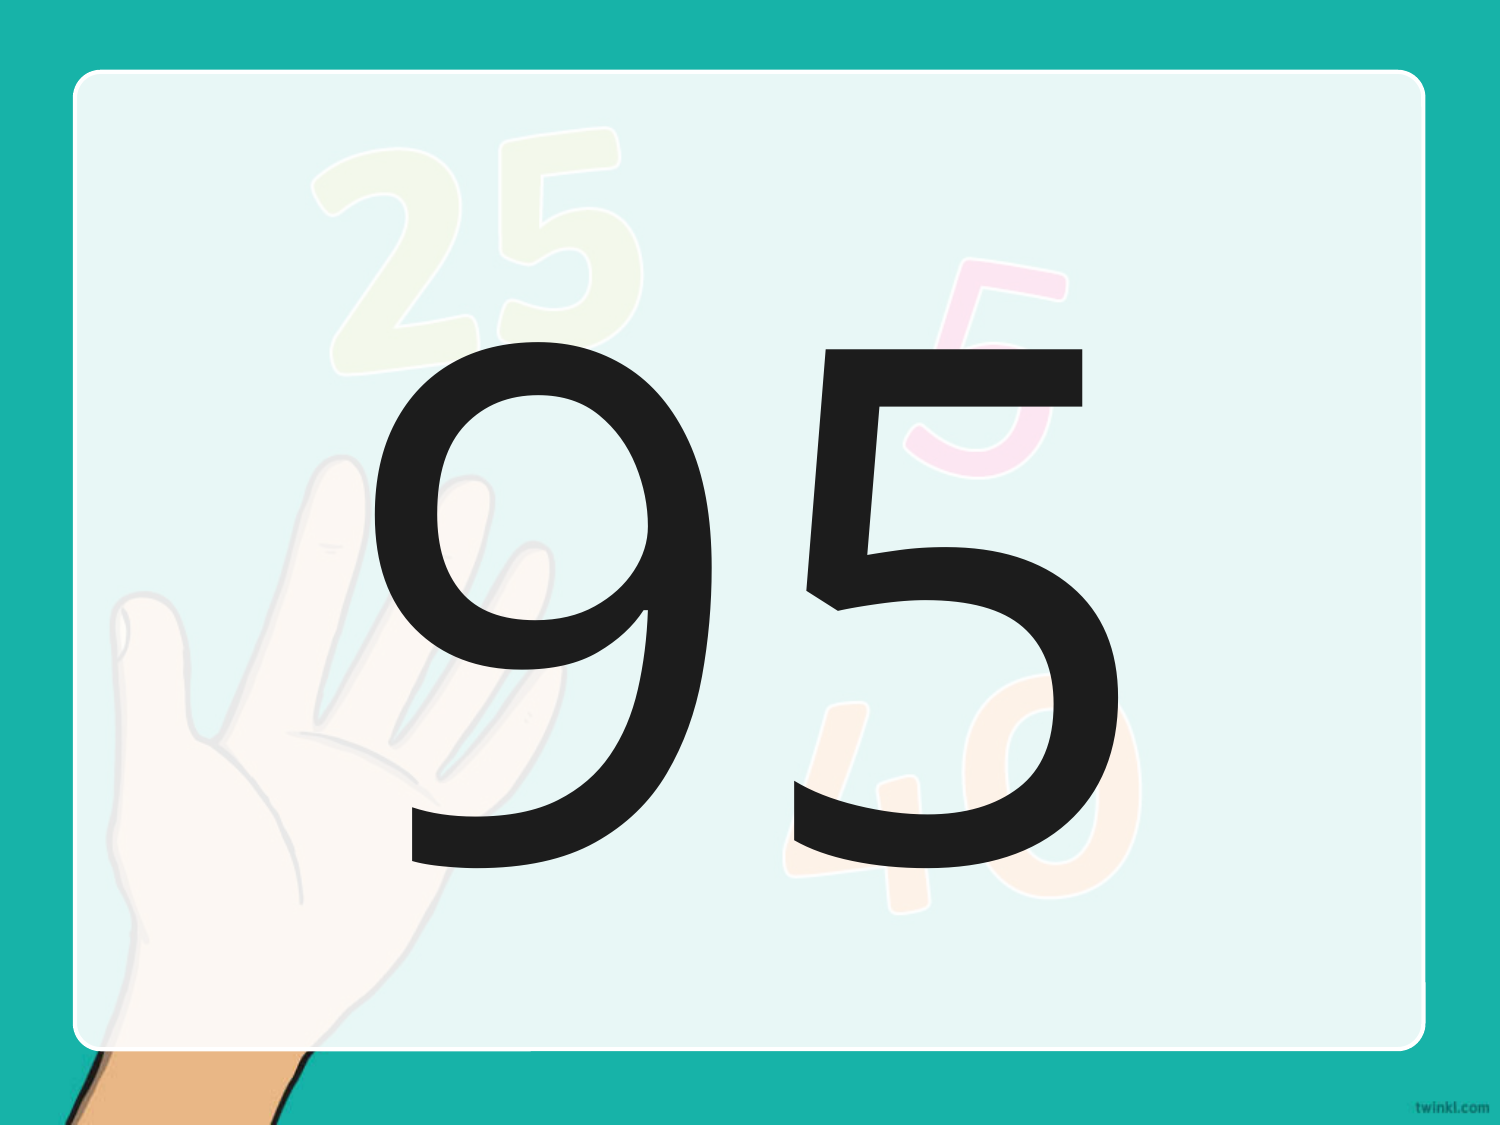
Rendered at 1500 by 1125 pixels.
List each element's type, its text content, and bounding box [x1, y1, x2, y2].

text_box 95 [149, 137, 1351, 1012]
picture [0, 0, 1500, 1125]
